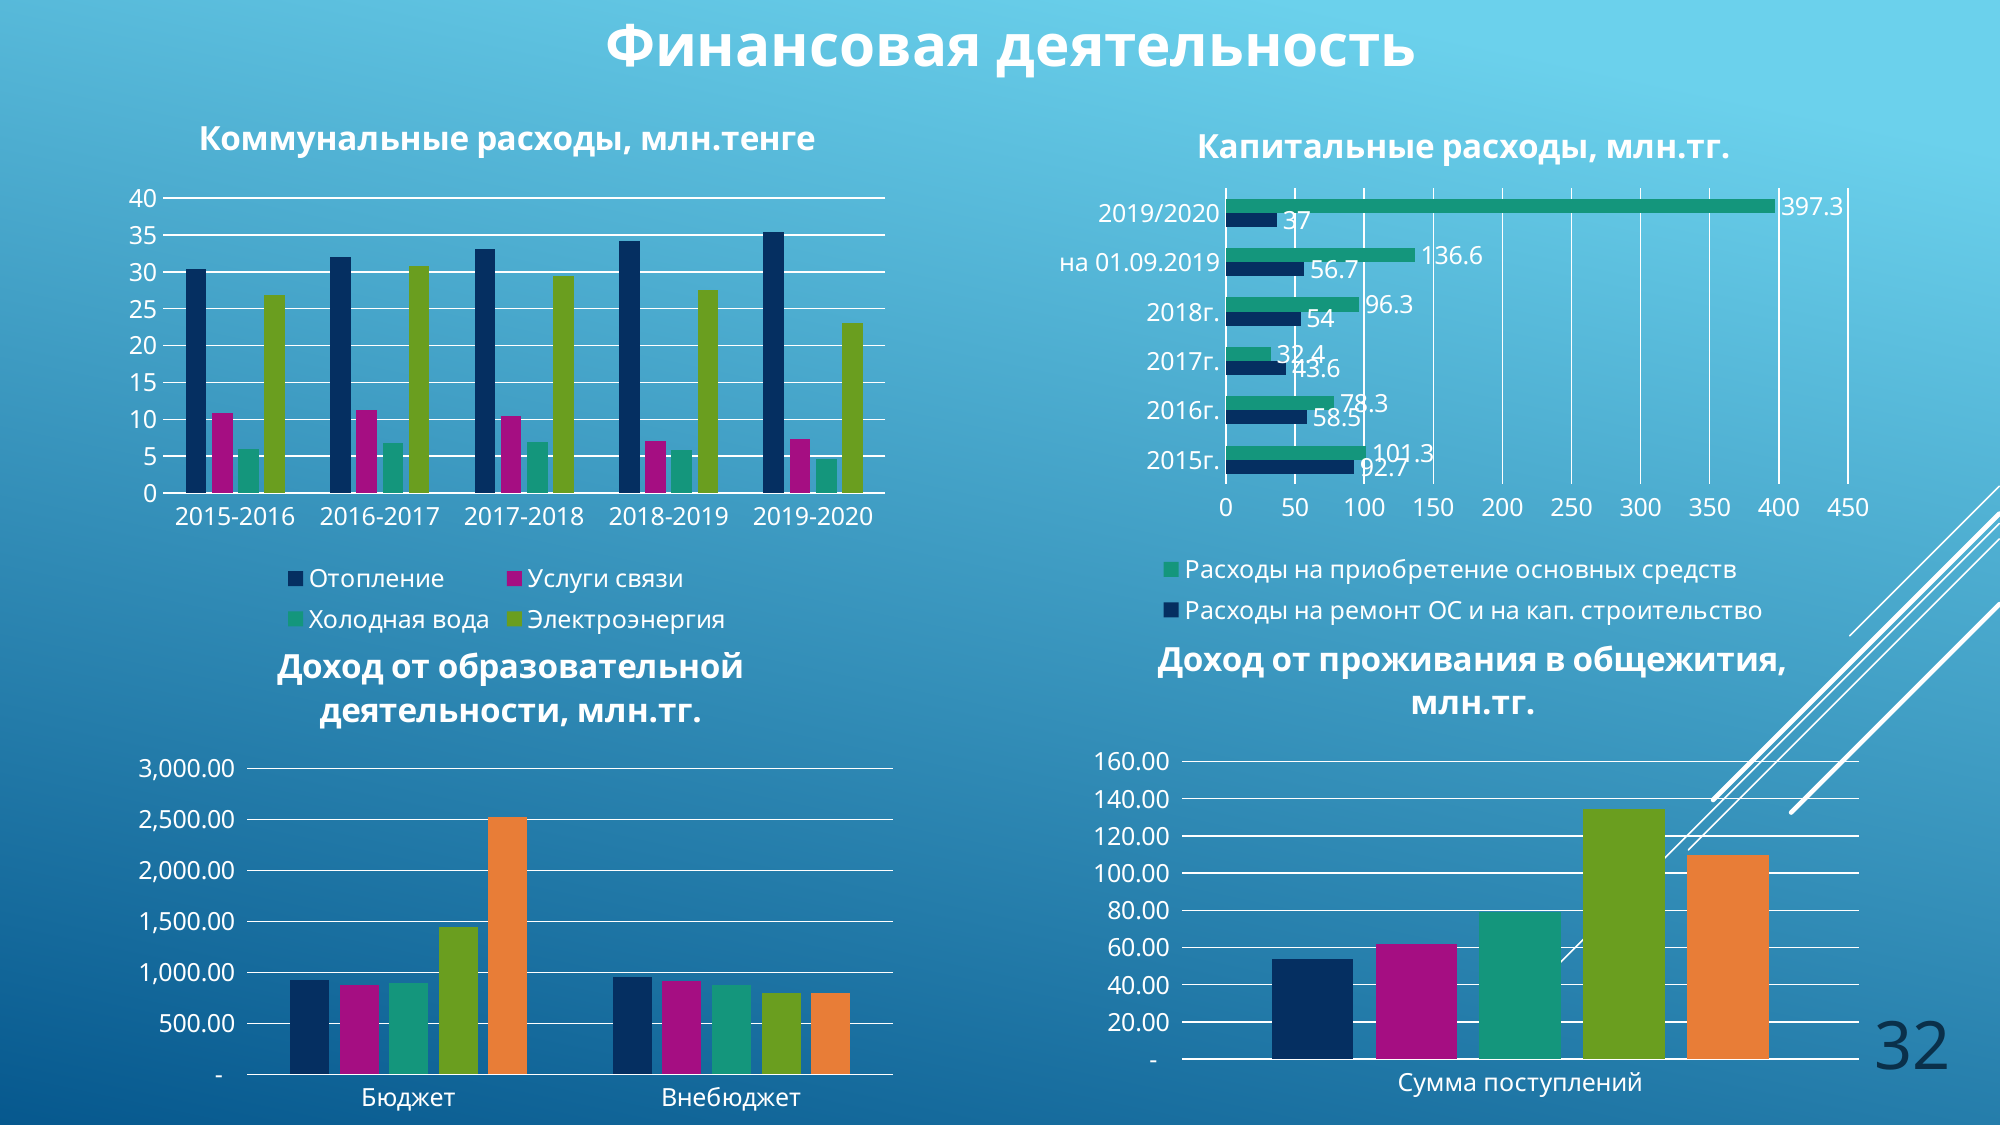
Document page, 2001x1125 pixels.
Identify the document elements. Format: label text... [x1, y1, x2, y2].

text_box Финансовая деятельность [90, 1, 1932, 86]
slide_number 32 [1876, 991, 1966, 1102]
chart [113, 86, 910, 1125]
chart [1041, 94, 1887, 1110]
